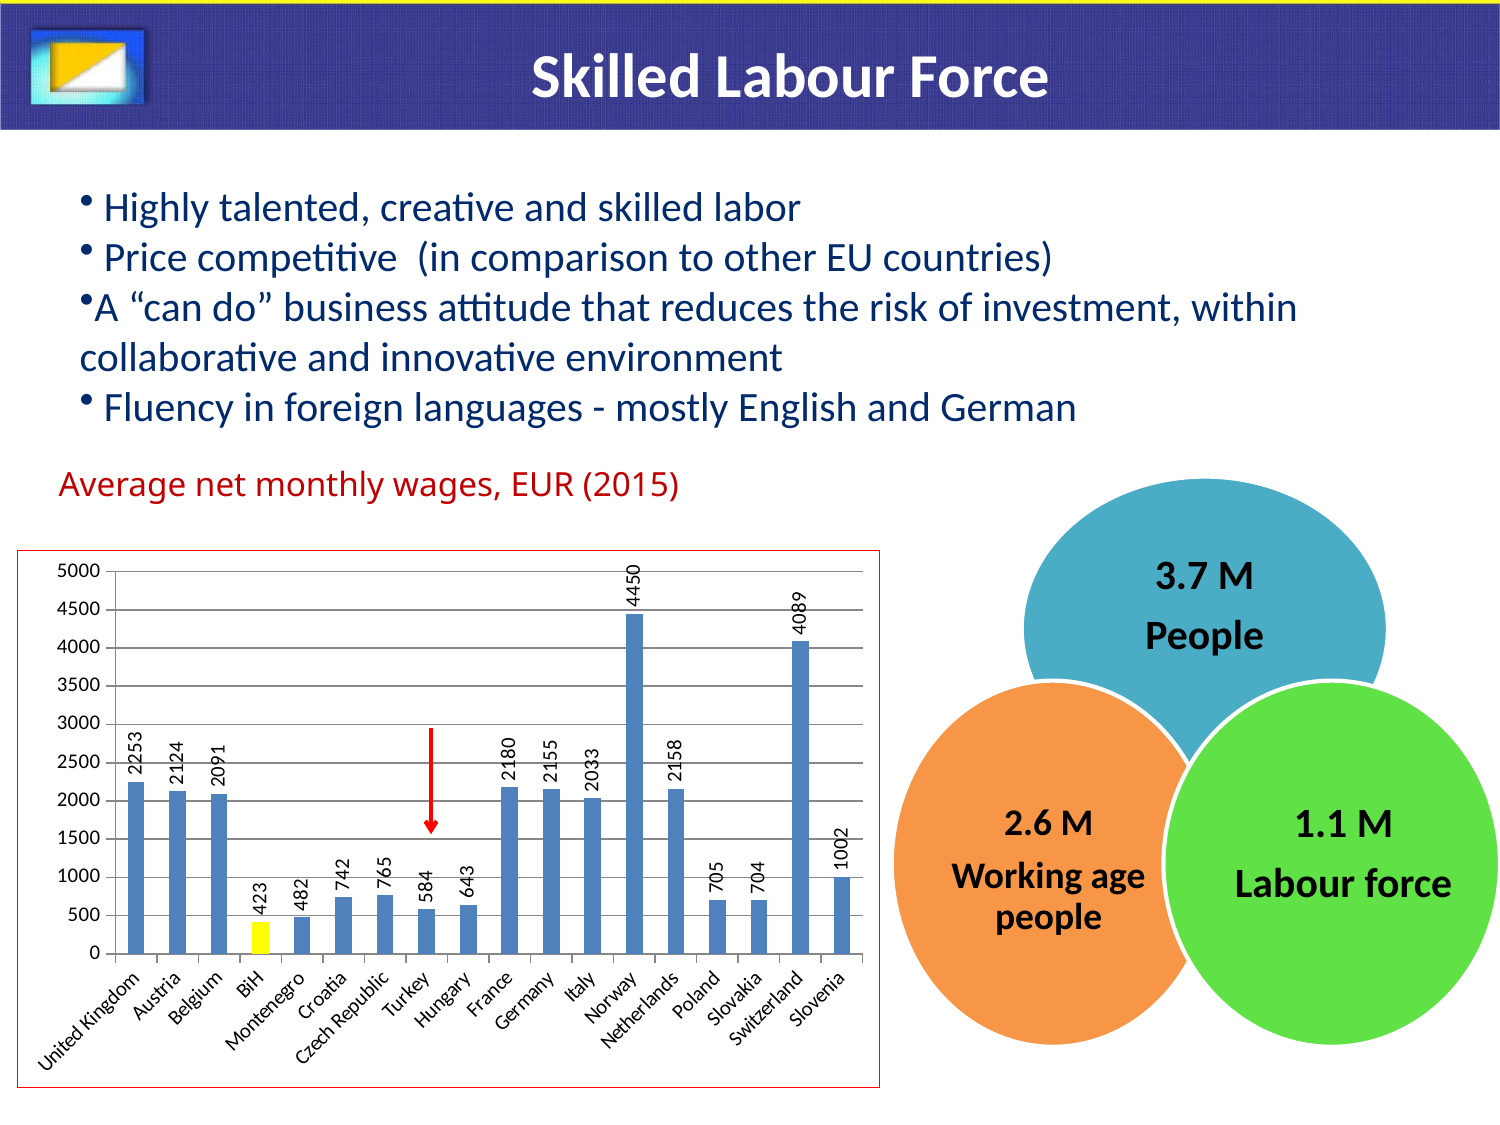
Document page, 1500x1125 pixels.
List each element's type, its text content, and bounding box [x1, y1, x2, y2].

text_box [1163, 680, 1500, 1048]
text_box Average net monthly wages, EUR (2015) [58, 449, 857, 504]
picture [0, 0, 1500, 131]
text_box Highly talented, creative and skilled labor Price competitive (in comparison to other EU countries) A “can do” business attitude that reduces the risk of investment, within collaborative and innovative environment Fluency in foreign languages - mostly English and German [64, 172, 1459, 488]
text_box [891, 680, 1162, 1048]
chart [17, 550, 881, 1088]
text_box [1021, 476, 1389, 679]
